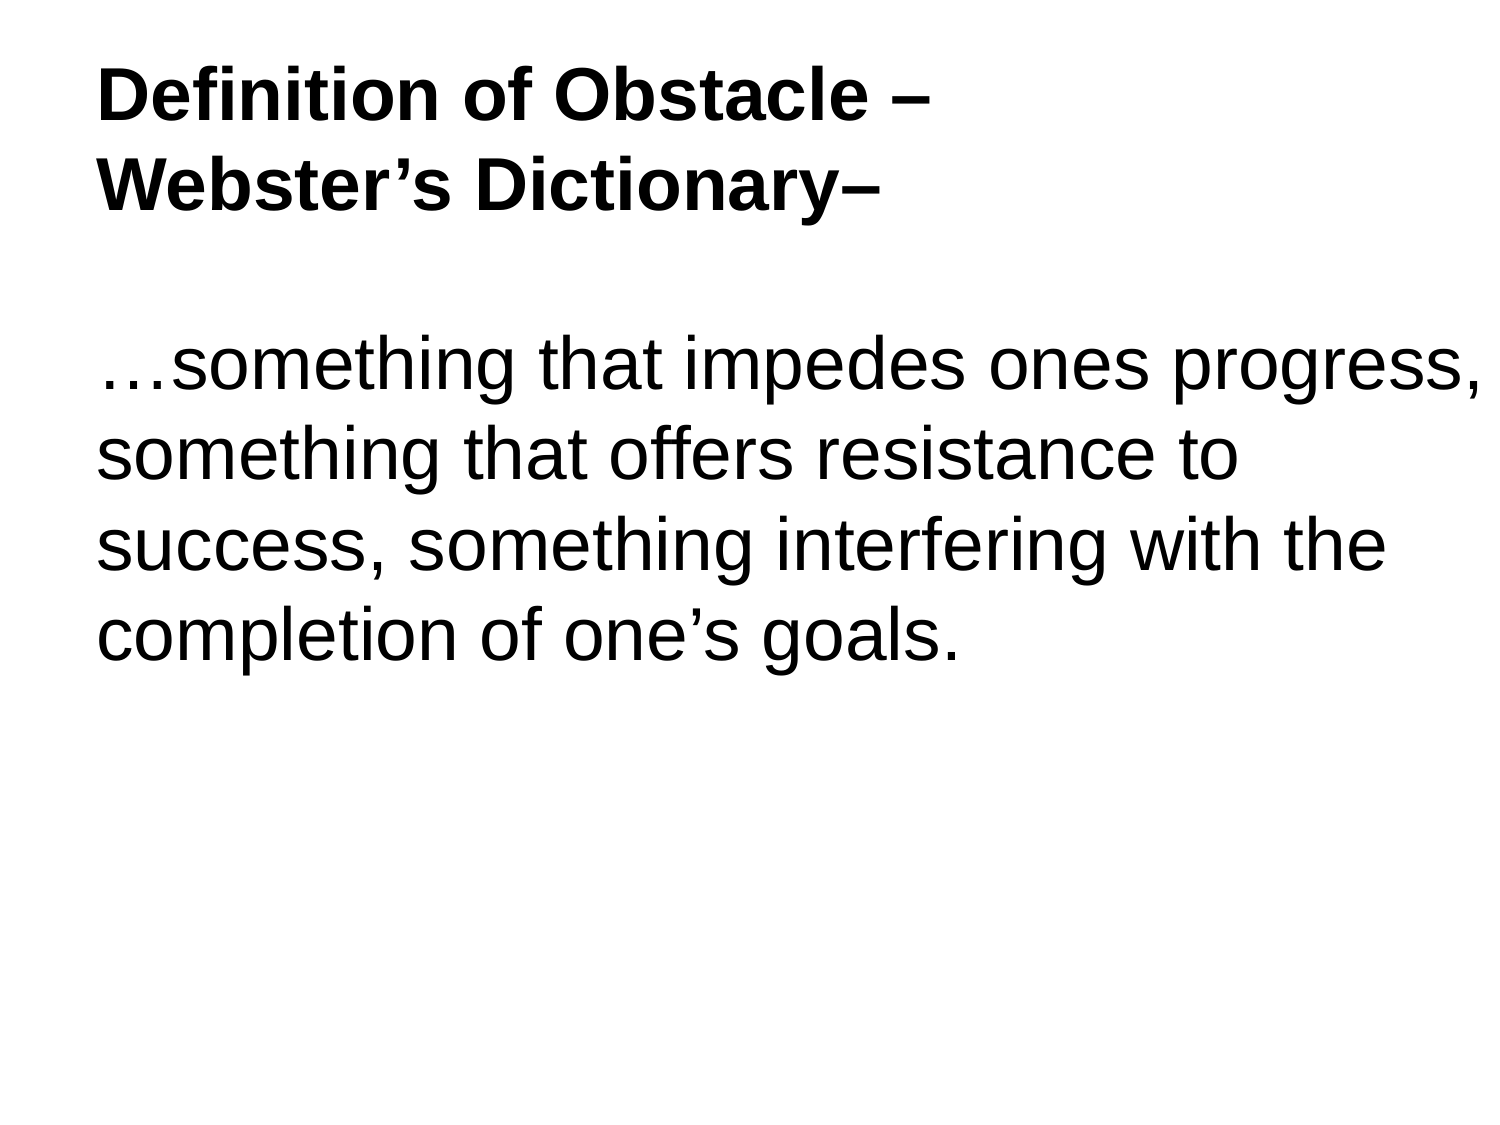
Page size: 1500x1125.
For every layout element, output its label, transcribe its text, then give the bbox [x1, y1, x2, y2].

text_box Definition of Obstacle – Webster’s Dictionary– …something that impedes ones progress, something that offers resistance to success, something interfering with the completion of one’s goals. [81, 37, 1500, 728]
